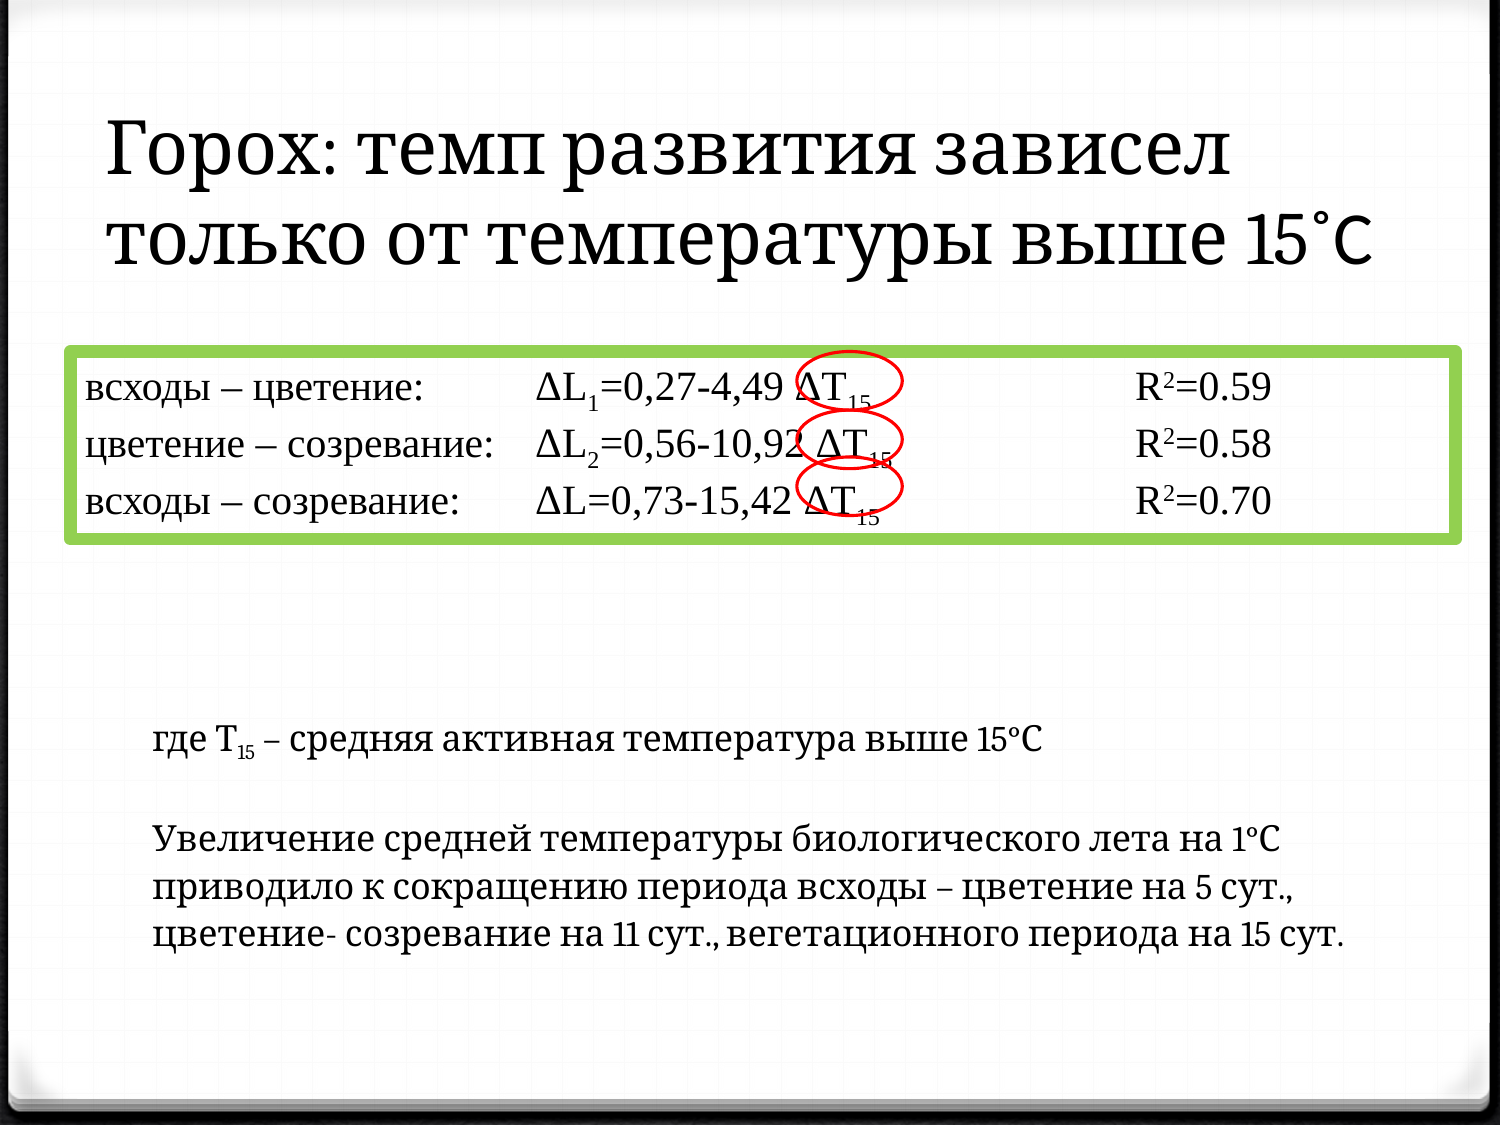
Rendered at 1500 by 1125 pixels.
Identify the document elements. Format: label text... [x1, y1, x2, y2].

picture [0, 1, 1500, 1125]
text_box всходы – цветение: ΔL1=0,27-4,49 ΔТ15 R2=0.59 цветение – созревание: ΔL2=0,56-10,92 ΔТ15 R2=0.58 всходы – созревание: ΔL=0,73-15,42 ΔТ15 R2=0.70 [70, 351, 1456, 539]
text_box [795, 349, 904, 410]
title Горох: темп развития зависел только от температуры выше 15˚С [90, 71, 1410, 309]
text_box [795, 455, 904, 518]
list где Т15 – средняя активная температура выше 15°С Увеличение средней температуры биологического лета на 1°С приводило к сокращению периода всходы – цветение на 5 сут., цветение- созревание на 11 сут., вегетационного периода на 15 сут. [137, 609, 1363, 983]
text_box [795, 408, 904, 463]
